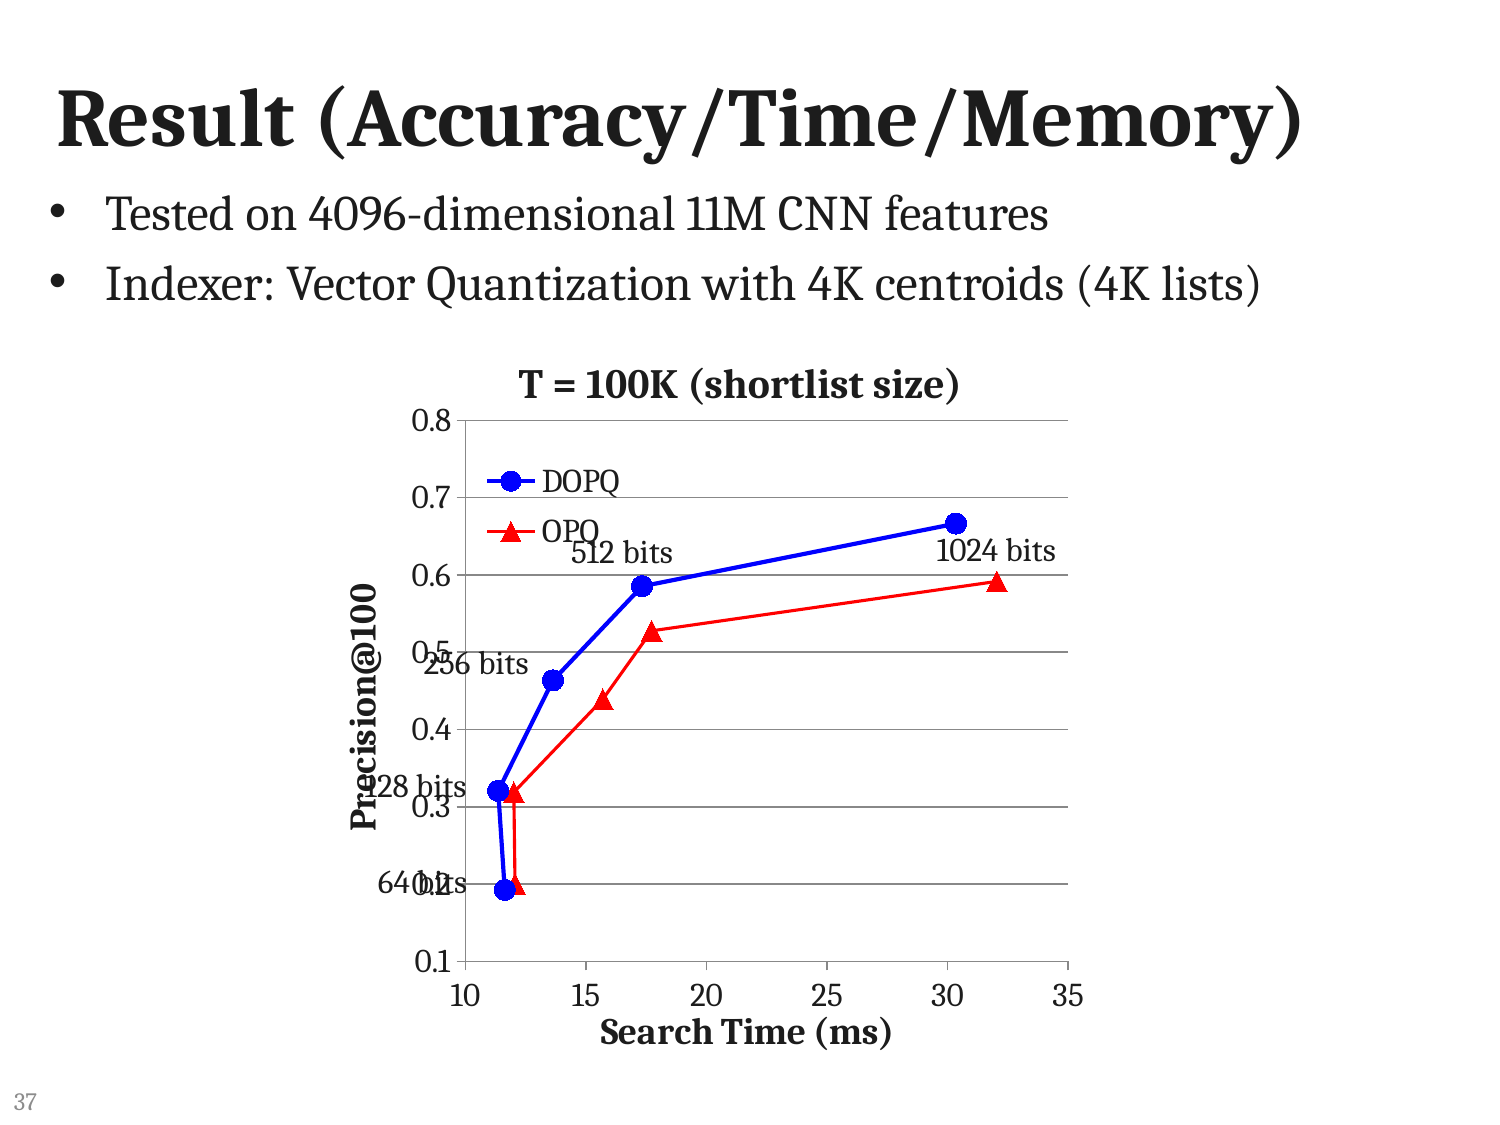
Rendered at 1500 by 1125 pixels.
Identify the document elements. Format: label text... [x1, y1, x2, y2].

title Result (Accuracy/Time/Memory) [41, 19, 1484, 172]
text_box Tested on 4096-dimensional 11M CNN features Indexer: Vector Quantization with 4K centroids (4K lists) [33, 172, 1493, 1071]
slide_number 37 [0, 1070, 349, 1125]
text_box T = 100K (shortlist size) [419, 349, 1062, 399]
chart [328, 400, 1098, 1066]
